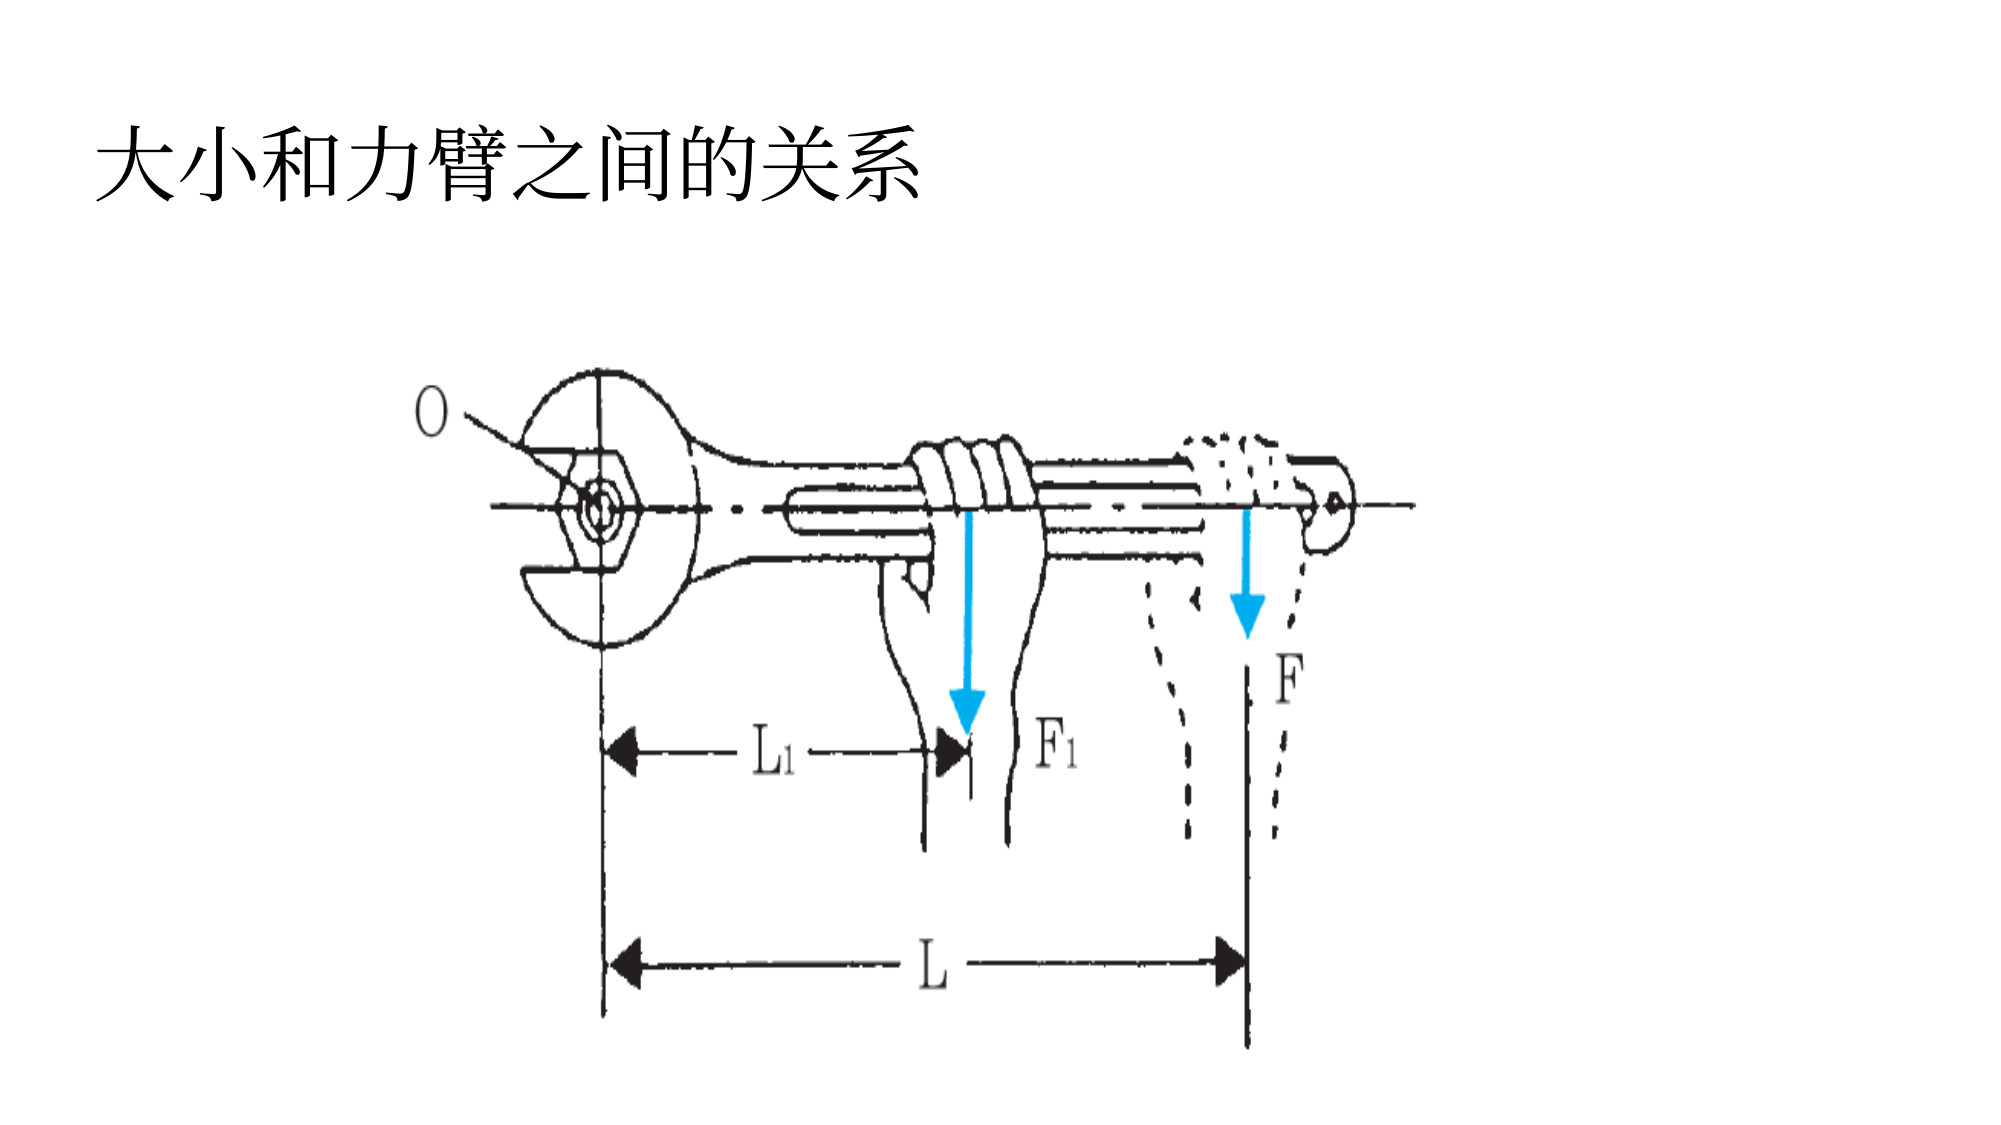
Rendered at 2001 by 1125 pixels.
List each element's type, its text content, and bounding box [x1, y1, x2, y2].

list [346, 240, 1486, 1101]
title 大小和力臂之间的关系 [78, 59, 1912, 278]
